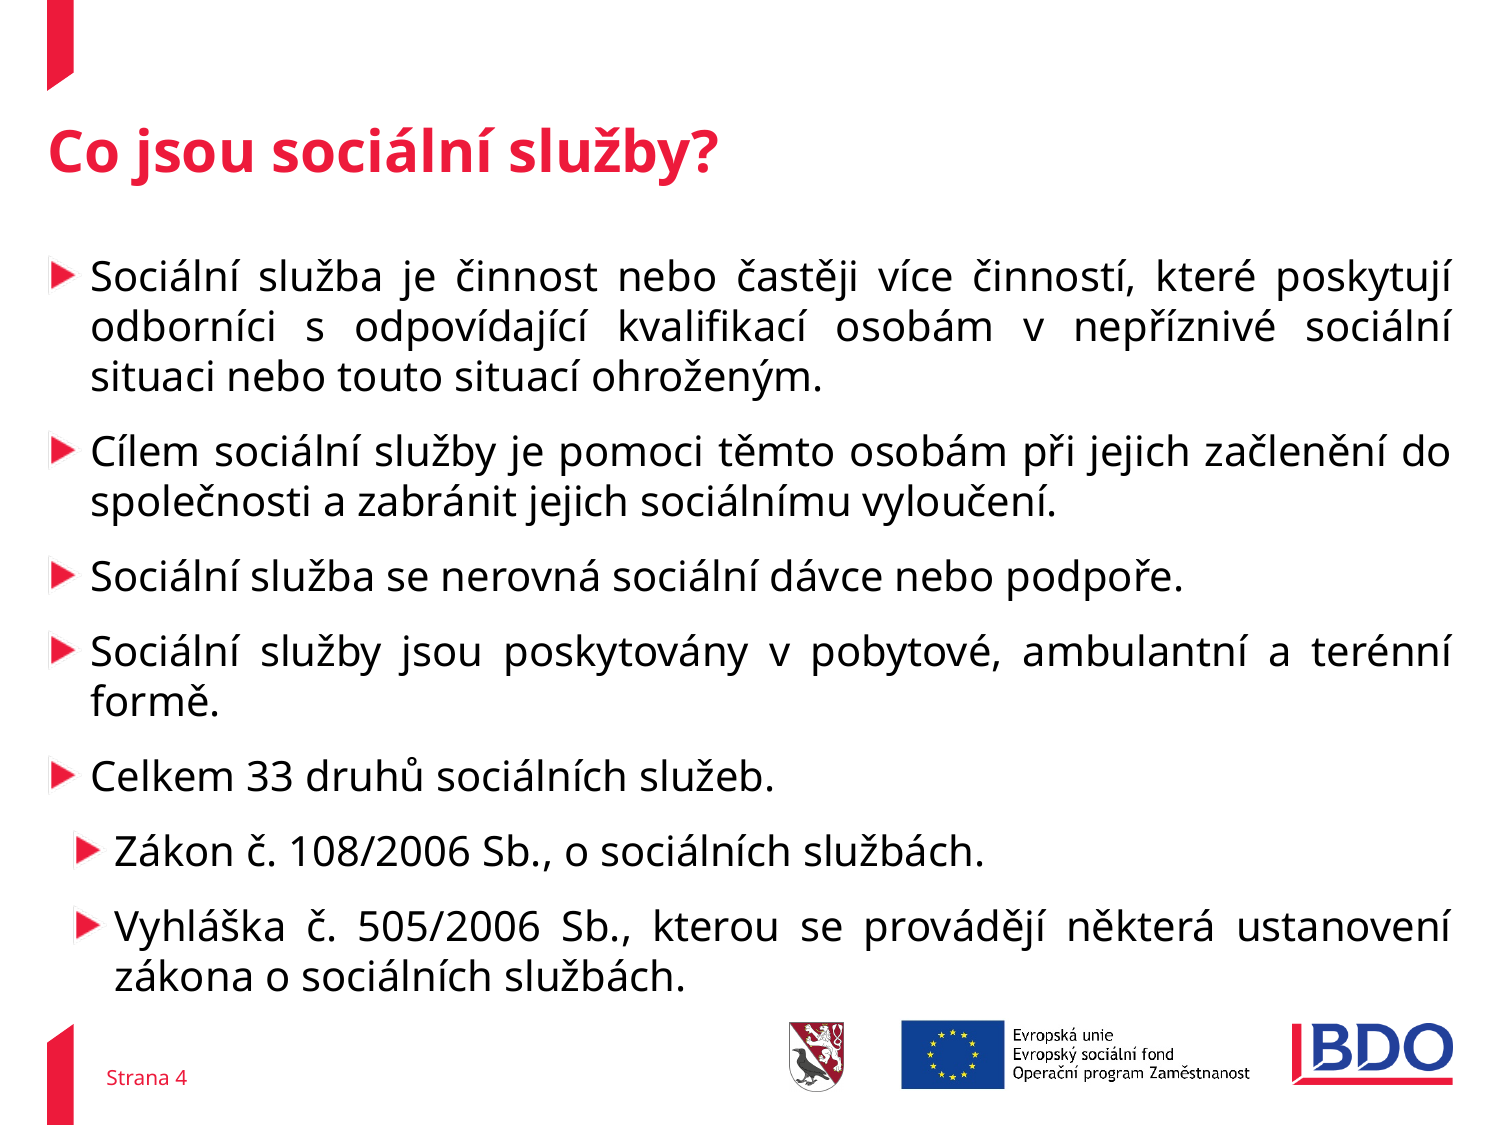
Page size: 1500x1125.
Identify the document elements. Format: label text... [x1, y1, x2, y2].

picture [899, 1018, 1250, 1092]
picture [47, 254, 83, 296]
title Co jsou sociální služby? [46, 110, 1454, 249]
picture [72, 904, 108, 946]
picture [47, 554, 83, 596]
picture [47, 629, 83, 671]
picture [1292, 1023, 1453, 1085]
picture [47, 754, 83, 796]
list Sociální služba je činnost nebo častěji více činností, které poskytují odborníci s odpovídající kvalifikací osobám v nepříznivé sociální situaci nebo touto situací ohroženým. Cílem sociální služby je pomoci těmto osobám při jejich začlenění do společnosti a zabránit jejich sociálnímu vyloučení. Sociální služba se nerovná sociální dávce nebo podpoře. Sociální služby jsou poskytovány v pobytové, ambulantní a terénní formě. Celkem 33 druhů sociálních služeb. Zákon č. 108/2006 Sb., o sociálních službách. Vyhláška č. 505/2006 Sb., kterou se provádějí některá ustanovení zákona o sociálních službách. [46, 249, 1454, 876]
picture [47, 429, 83, 471]
picture [72, 829, 108, 871]
picture [789, 1022, 845, 1093]
slide_number Strana 4 [106, 1063, 457, 1092]
